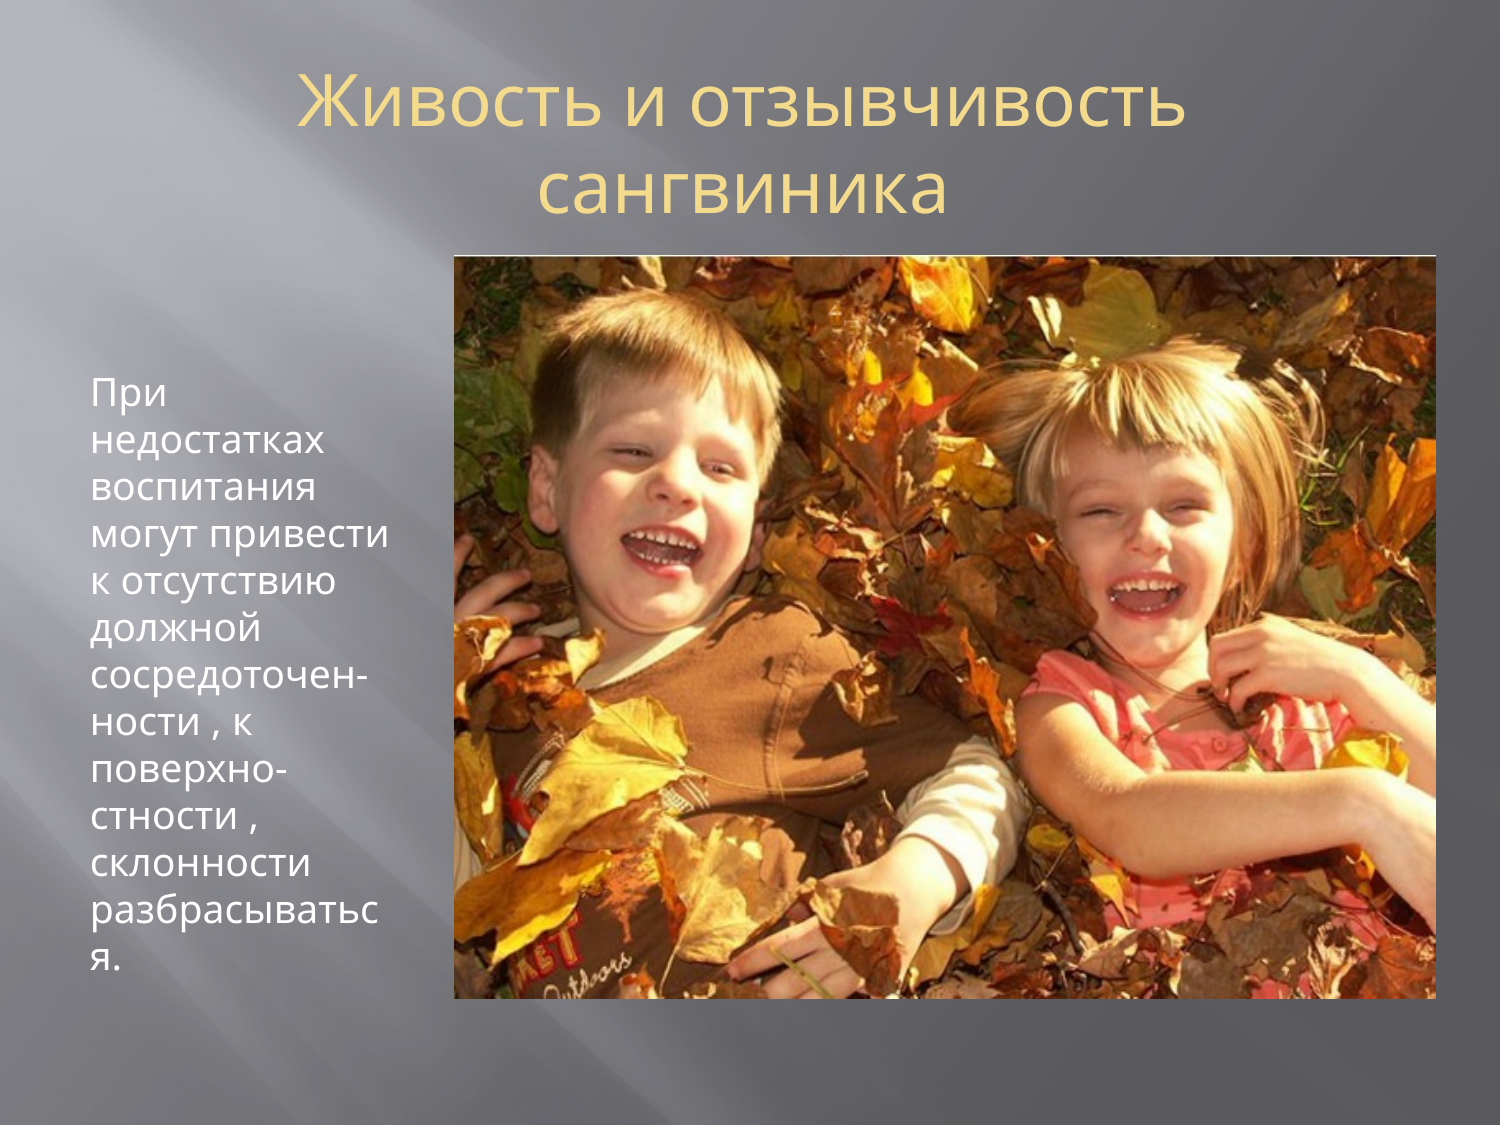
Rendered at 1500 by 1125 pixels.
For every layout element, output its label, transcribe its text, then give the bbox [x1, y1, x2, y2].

title Живость и отзывчивость сангвиника [75, 44, 1412, 236]
list При недостатках воспитания могут привести к отсутствию должной сосредоточен- ности , к поверхно-стности , склонности разбрасываться. [75, 249, 408, 1005]
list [454, 255, 1436, 999]
